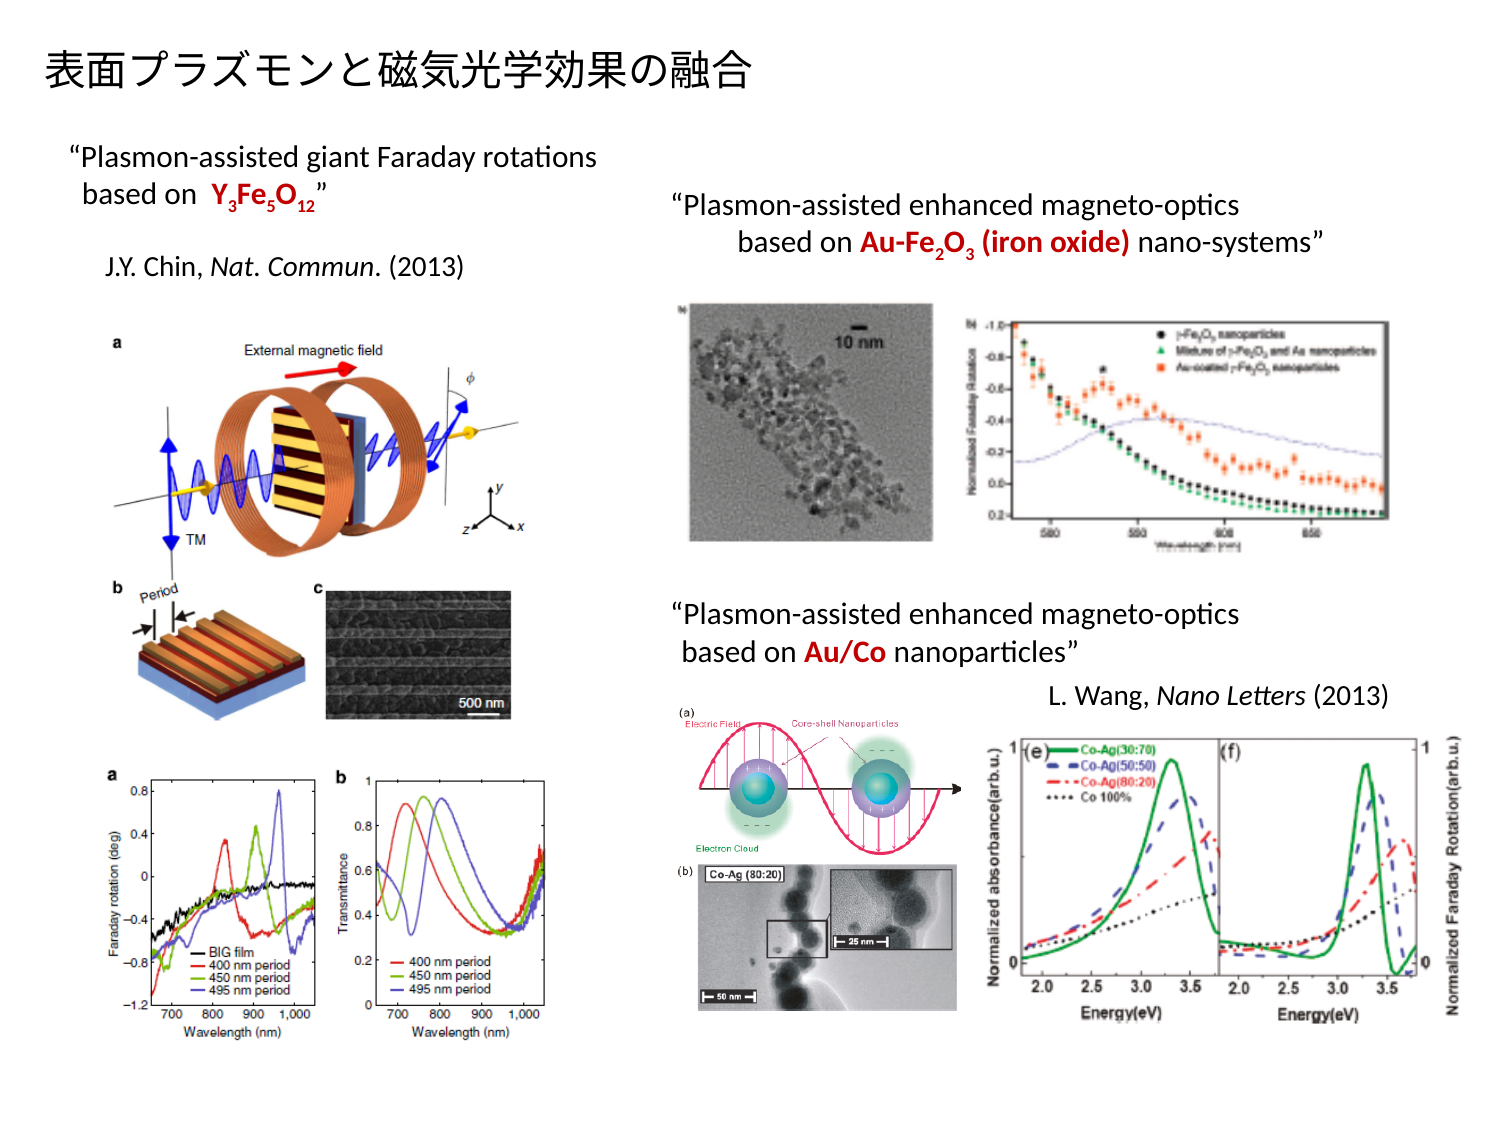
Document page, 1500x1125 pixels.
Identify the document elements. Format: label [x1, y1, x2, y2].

text_box [29, 35, 1500, 1048]
